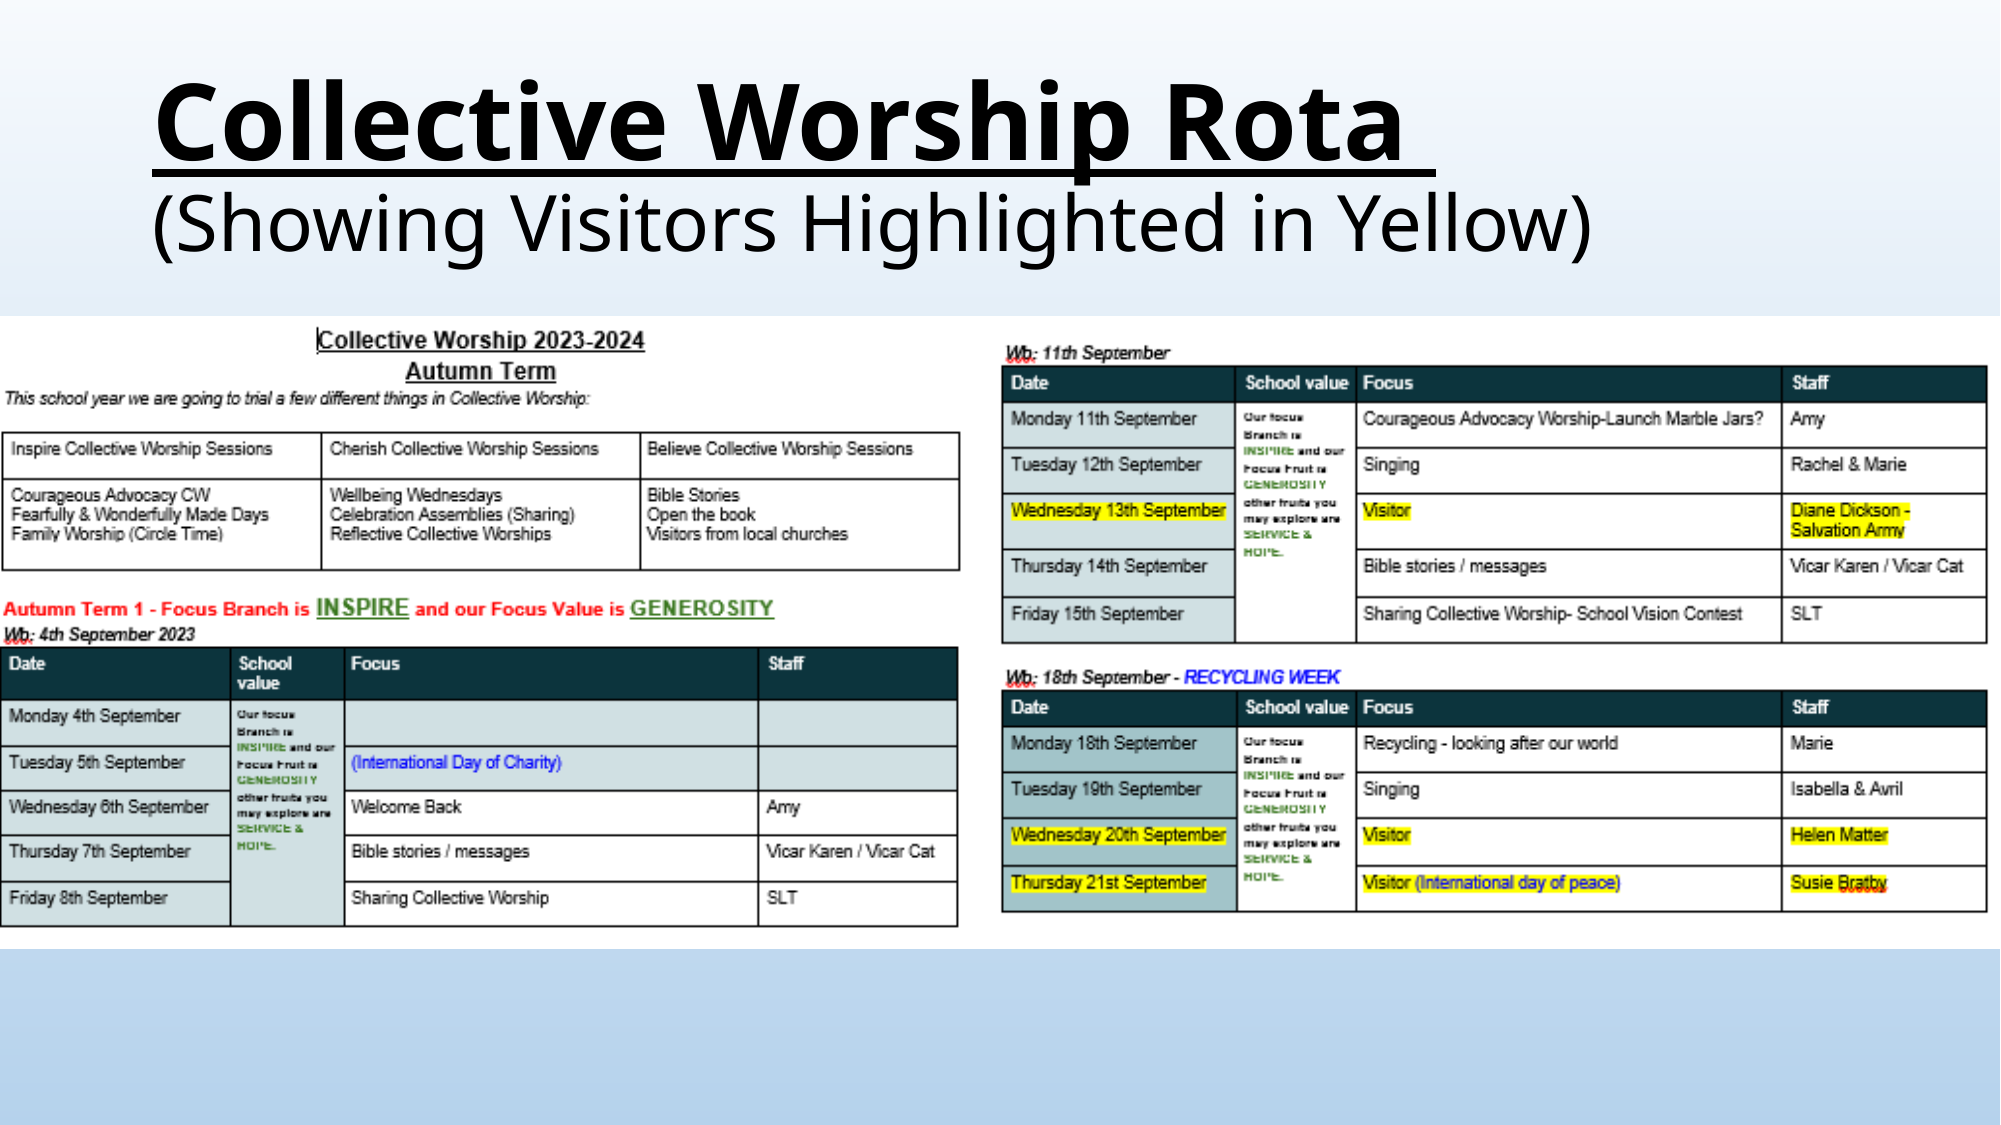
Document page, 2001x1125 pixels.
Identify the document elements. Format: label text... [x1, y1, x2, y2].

picture [0, 316, 2000, 949]
title Collective Worship Rota (Showing Visitors Highlighted in Yellow) [137, 59, 1863, 278]
